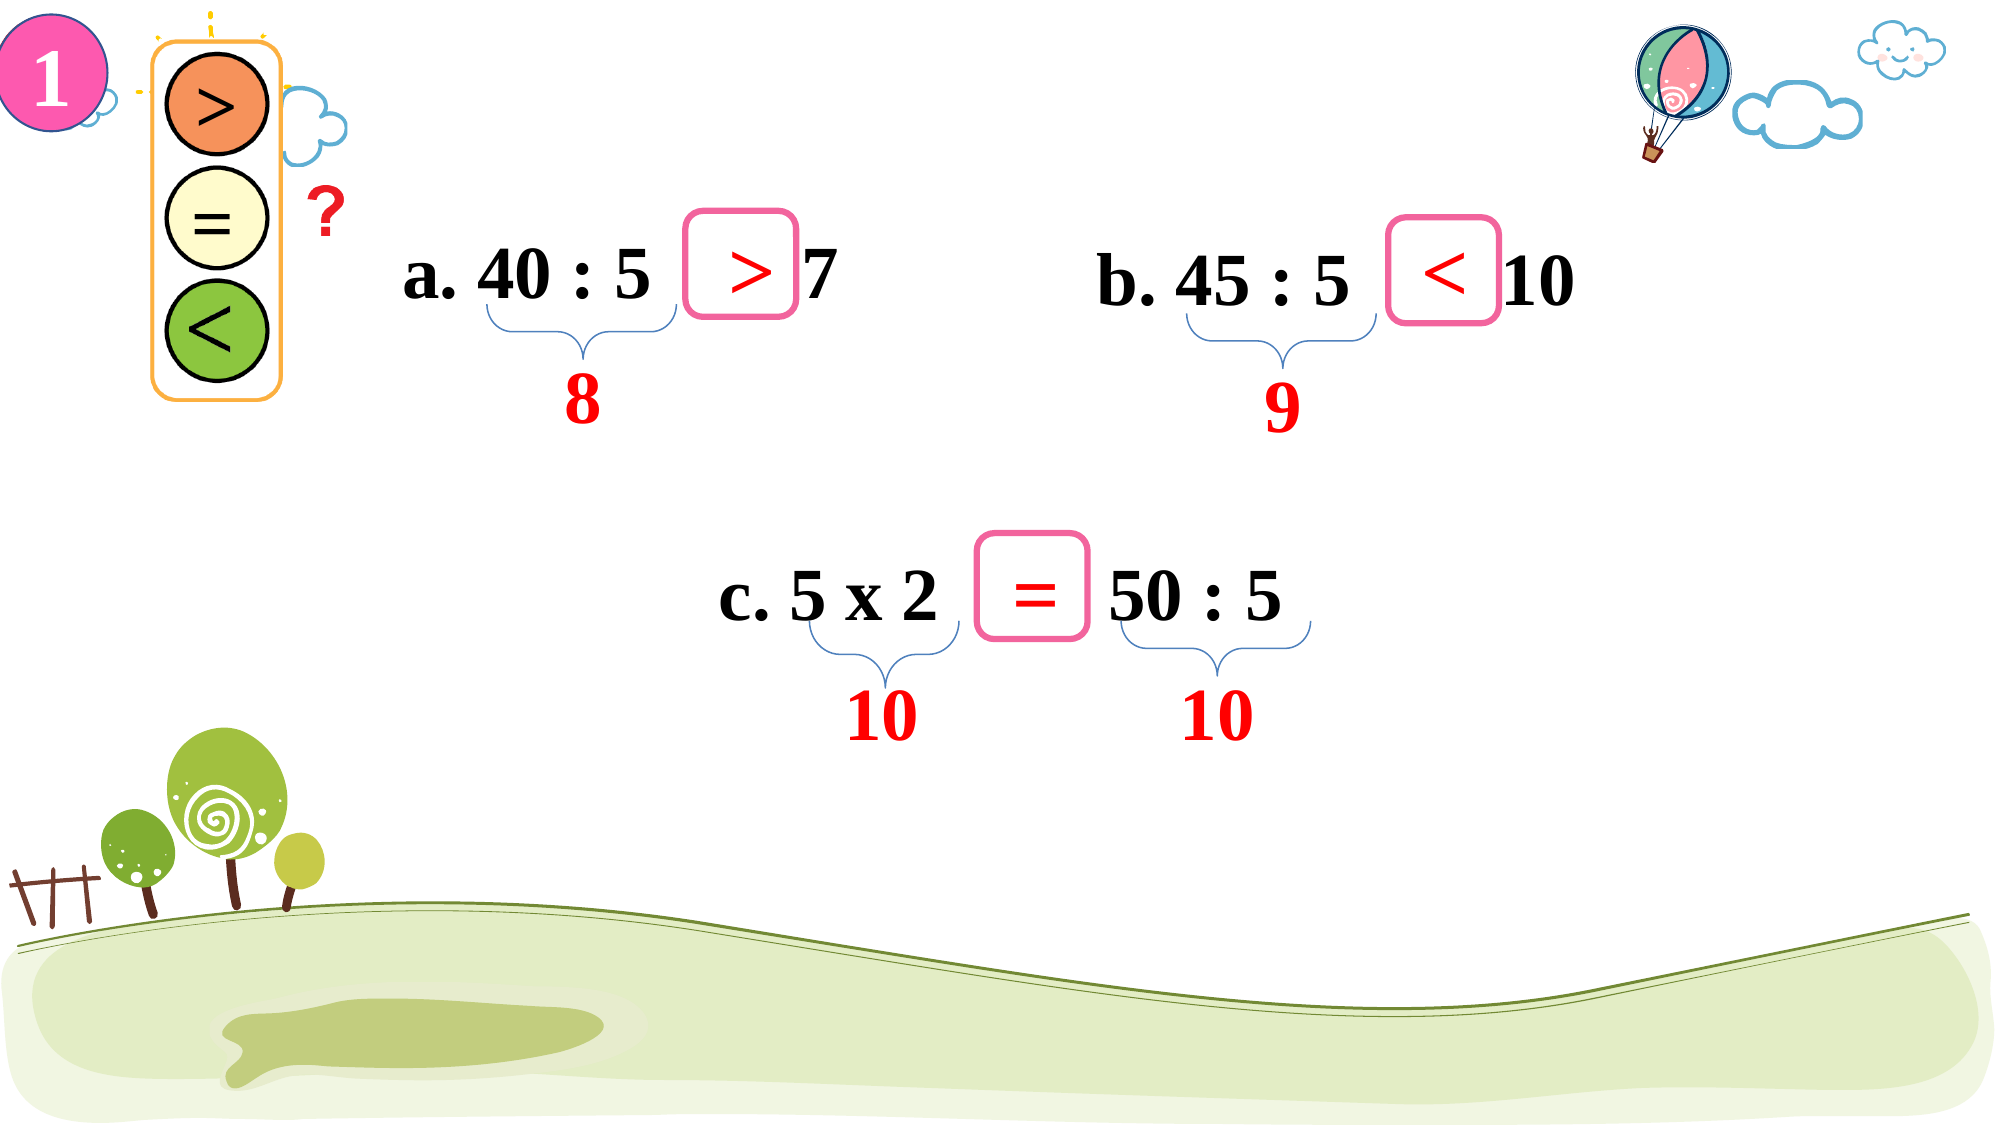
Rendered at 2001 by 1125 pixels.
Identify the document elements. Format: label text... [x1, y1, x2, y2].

picture [0, 664, 1996, 1125]
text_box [486, 304, 677, 448]
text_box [0, 14, 347, 402]
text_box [1121, 620, 1311, 765]
text_box < [1406, 210, 1493, 217]
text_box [1186, 313, 1377, 457]
picture [135, 9, 348, 167]
picture [1634, 20, 1946, 163]
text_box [809, 620, 959, 765]
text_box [1081, 217, 1684, 329]
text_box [387, 210, 989, 323]
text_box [704, 533, 1375, 645]
